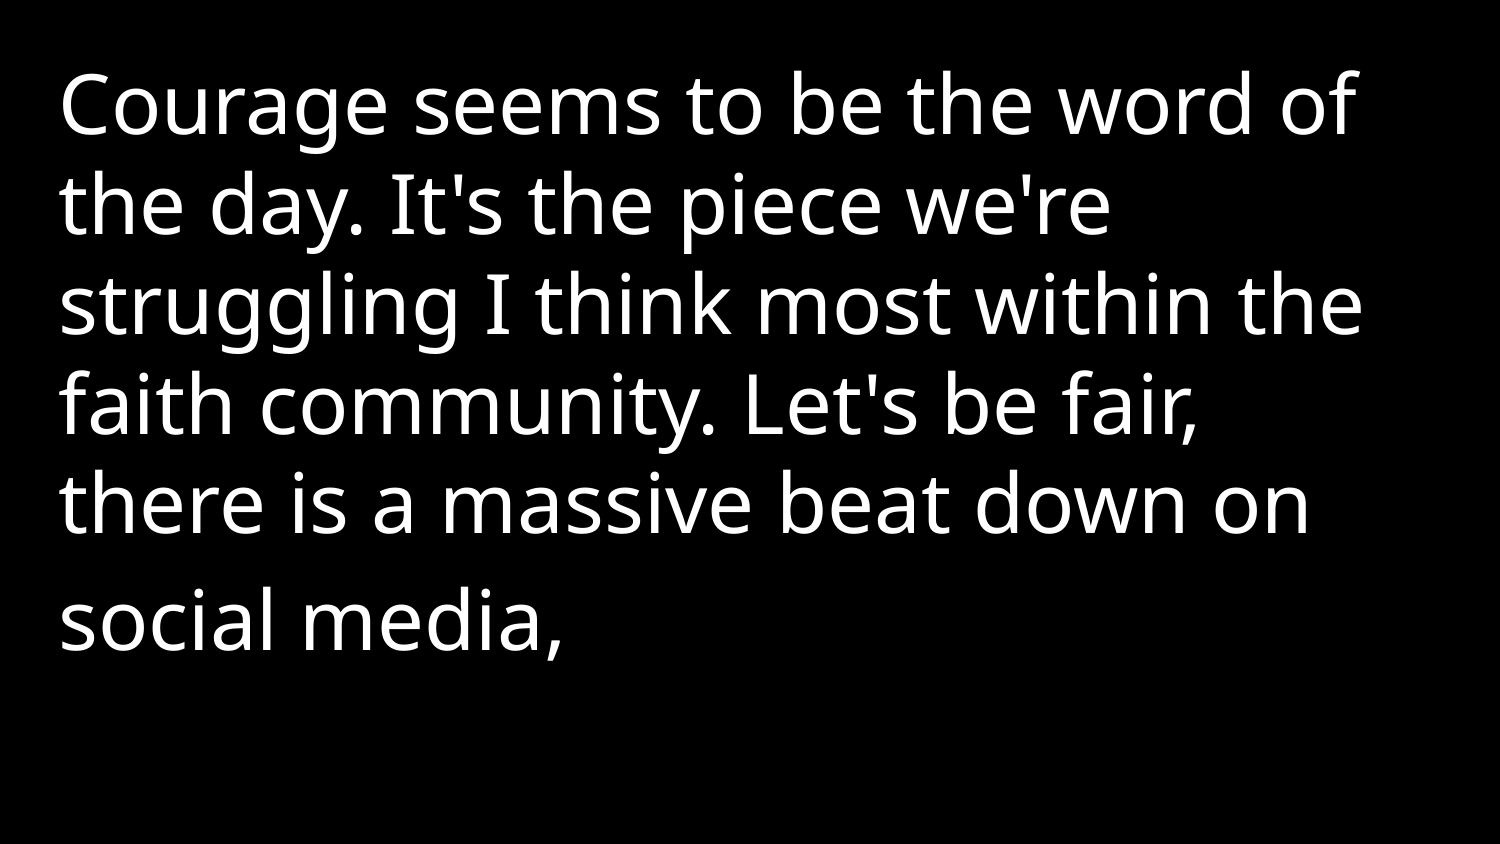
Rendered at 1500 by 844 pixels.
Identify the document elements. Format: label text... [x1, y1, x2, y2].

list Courage seems to be the word of the day. It's the piece we're struggling I think most within the faith community. Let's be fair, there is a massive beat down on social media, [50, 46, 1425, 810]
